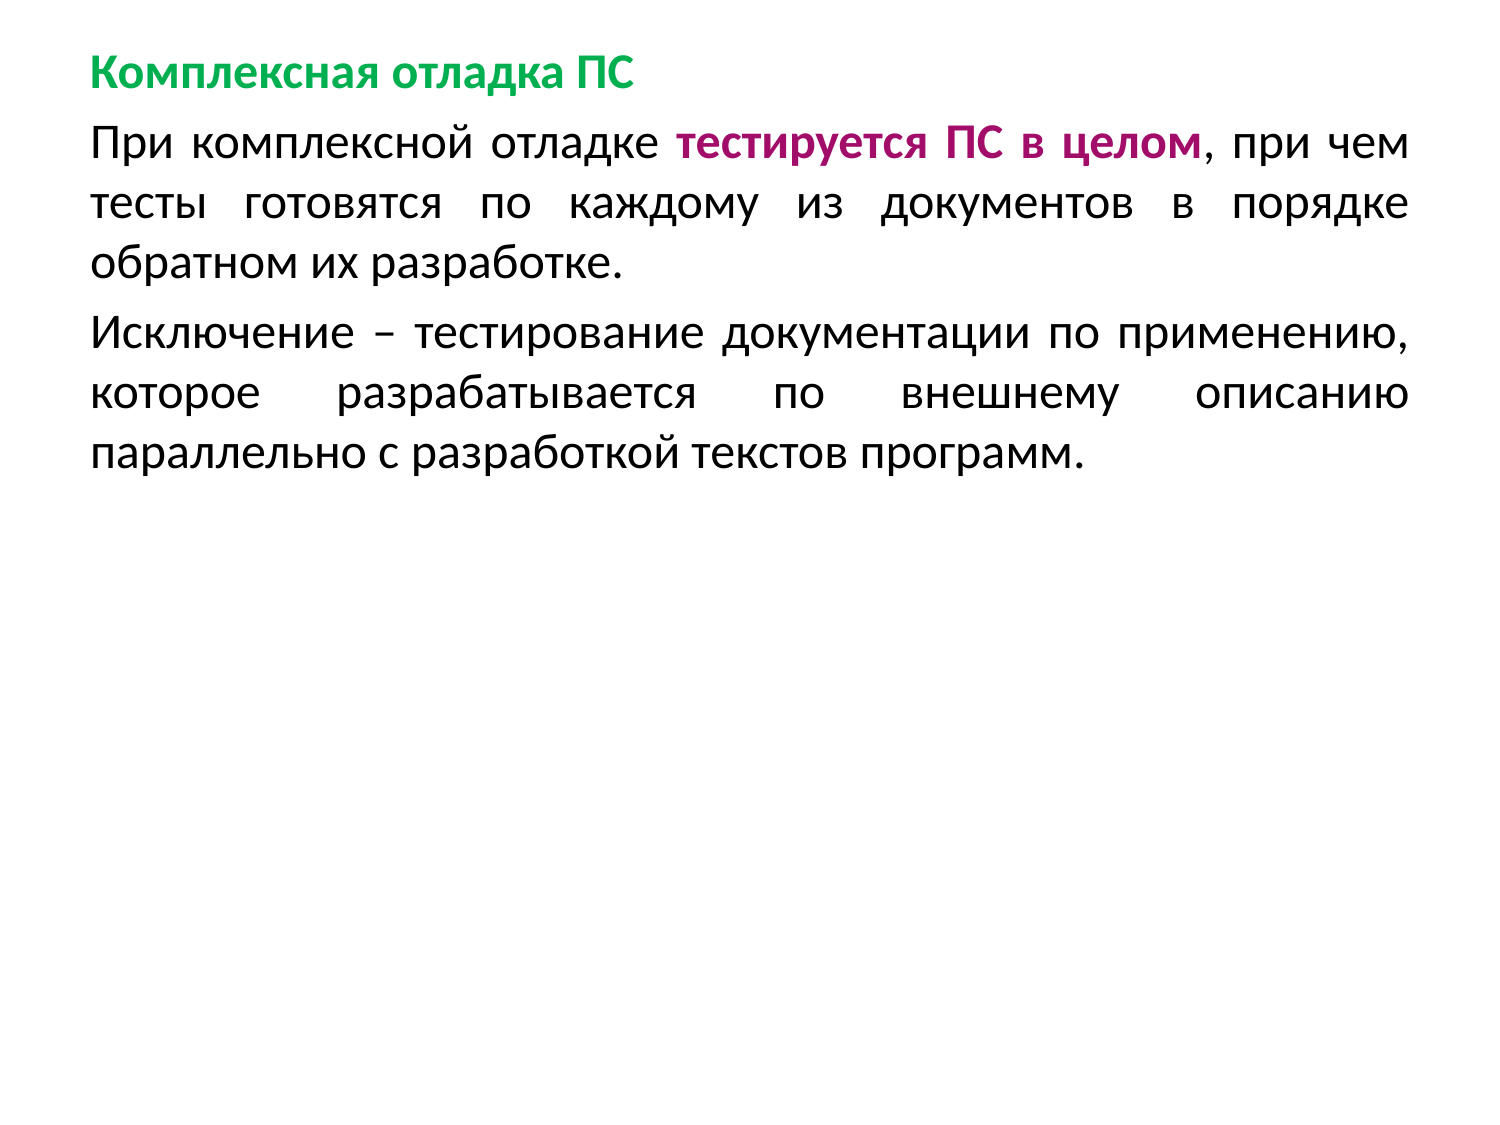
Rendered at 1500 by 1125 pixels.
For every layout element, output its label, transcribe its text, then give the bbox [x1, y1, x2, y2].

list Комплексная отладка ПС При комплексной отладке тестируется ПС в целом, при чем тесты готовятся по каждому из документов в порядке обратном их разработке. Исключение – тестирование документации по применению, которое разрабатывается по внешнему описанию параллельно с разработкой текстов программ. [75, 30, 1425, 1094]
